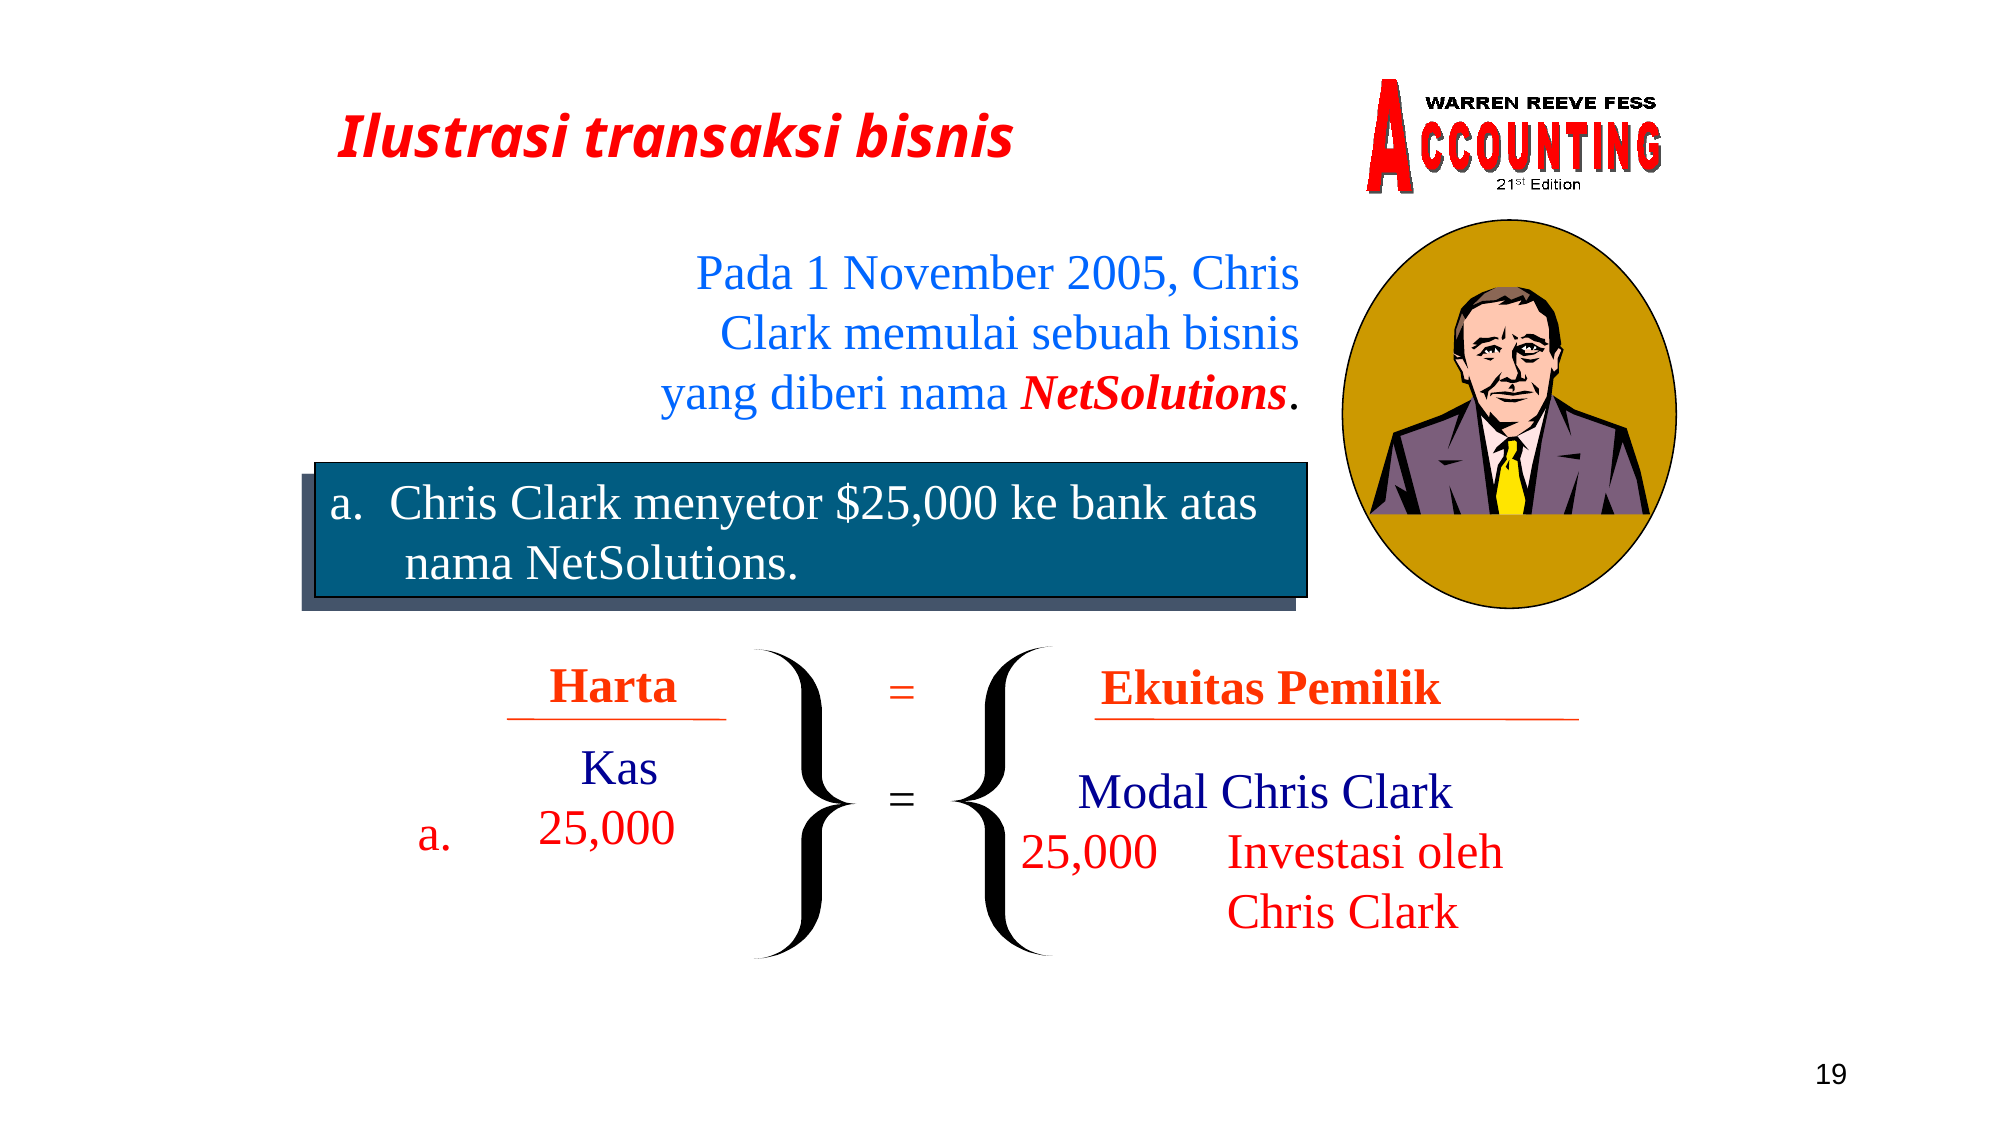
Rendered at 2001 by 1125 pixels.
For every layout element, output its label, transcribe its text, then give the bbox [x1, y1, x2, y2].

text_box a. Chris Clark menyetor $25,000 ke bank atas nama NetSolutions. [314, 462, 1307, 597]
picture [1366, 78, 1662, 194]
slide_number 19 [1412, 1042, 1863, 1103]
title Ilustrasi transaksi bisnis [324, 45, 1296, 233]
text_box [394, 644, 1579, 959]
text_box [1342, 220, 1677, 609]
text_box Pada 1 November 2005, Chris Clark memulai sebuah bisnis yang diberi nama NetSolutions. [598, 231, 1316, 427]
